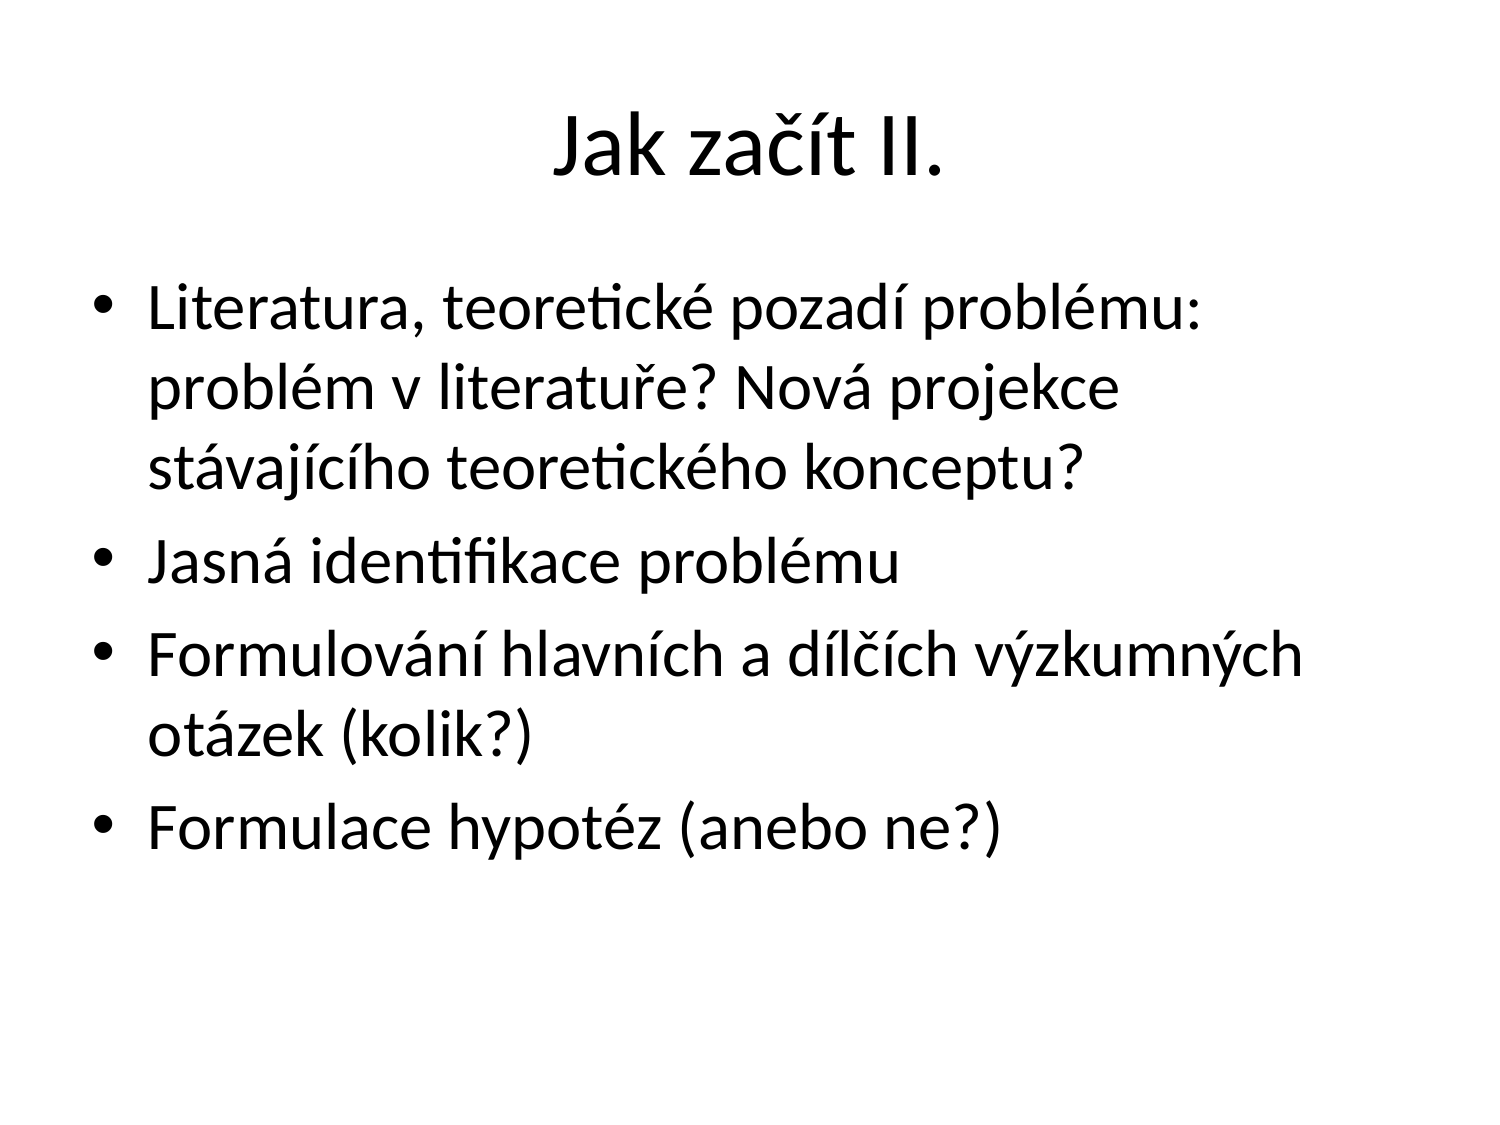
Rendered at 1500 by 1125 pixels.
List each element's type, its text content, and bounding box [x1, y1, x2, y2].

title Jak začít II. [75, 45, 1425, 233]
list Literatura, teoretické pozadí problému: problém v literatuře? Nová projekce stávajícího teoretického konceptu? Jasná identifikace problému Formulování hlavních a dílčích výzkumných otázek (kolik?) Formulace hypotéz (anebo ne?) [76, 255, 1427, 998]
